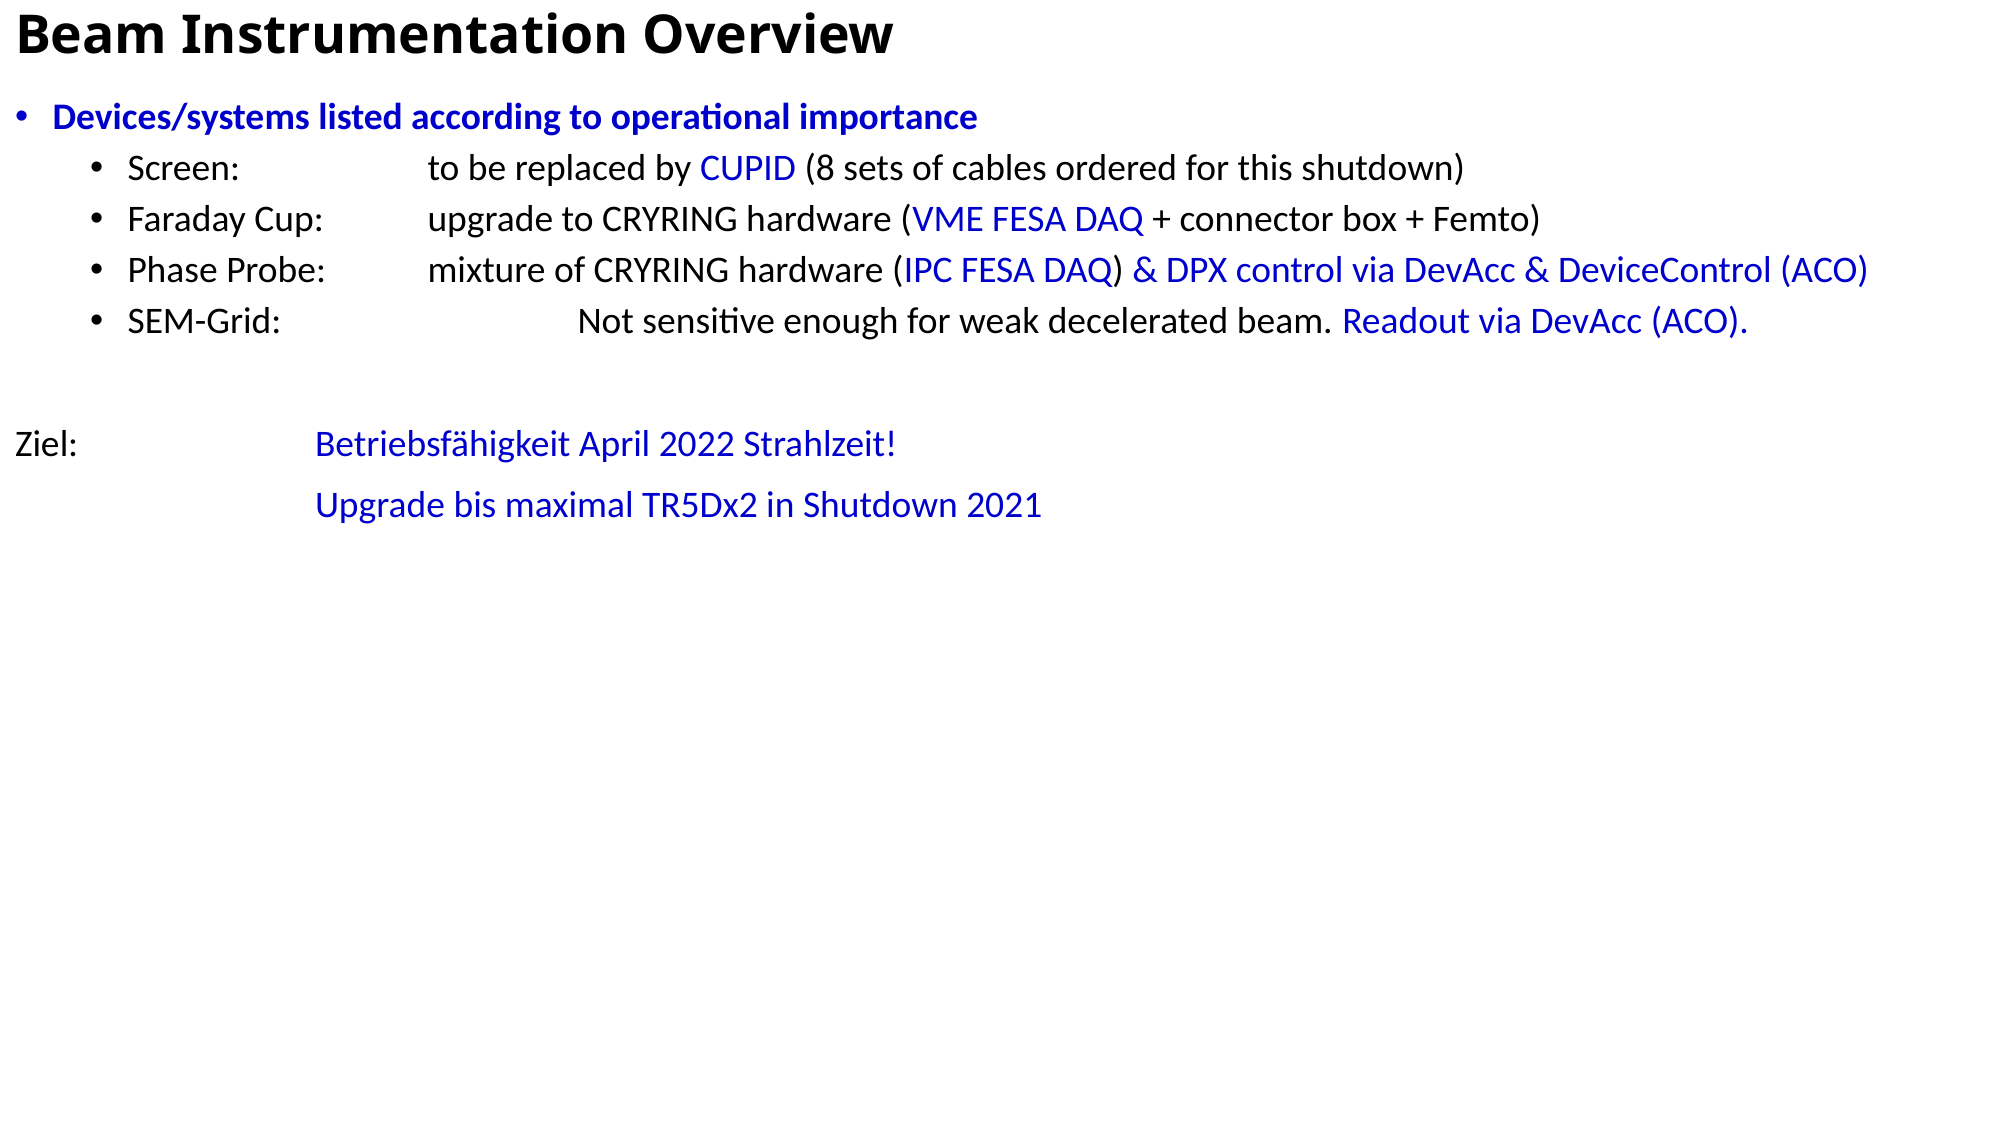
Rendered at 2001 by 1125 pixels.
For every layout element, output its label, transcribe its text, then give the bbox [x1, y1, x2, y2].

list Devices/systems listed according to operational importance Screen: to be replaced by CUPID (8 sets of cables ordered for this shutdown) Faraday Cup: upgrade to CRYRING hardware (VME FESA DAQ + connector box + Femto) Phase Probe: mixture of CRYRING hardware (IPC FESA DAQ) & DPX control via DevAcc & DeviceControl (ACO) SEM-Grid: Not sensitive enough for weak decelerated beam. Readout via DevAcc (ACO). Ziel: Betriebsfähigkeit April 2022 Strahlzeit! Upgrade bis maximal TR5Dx2 in Shutdown 2021 [0, 90, 2000, 1021]
title Beam Instrumentation Overview [0, 0, 1725, 73]
